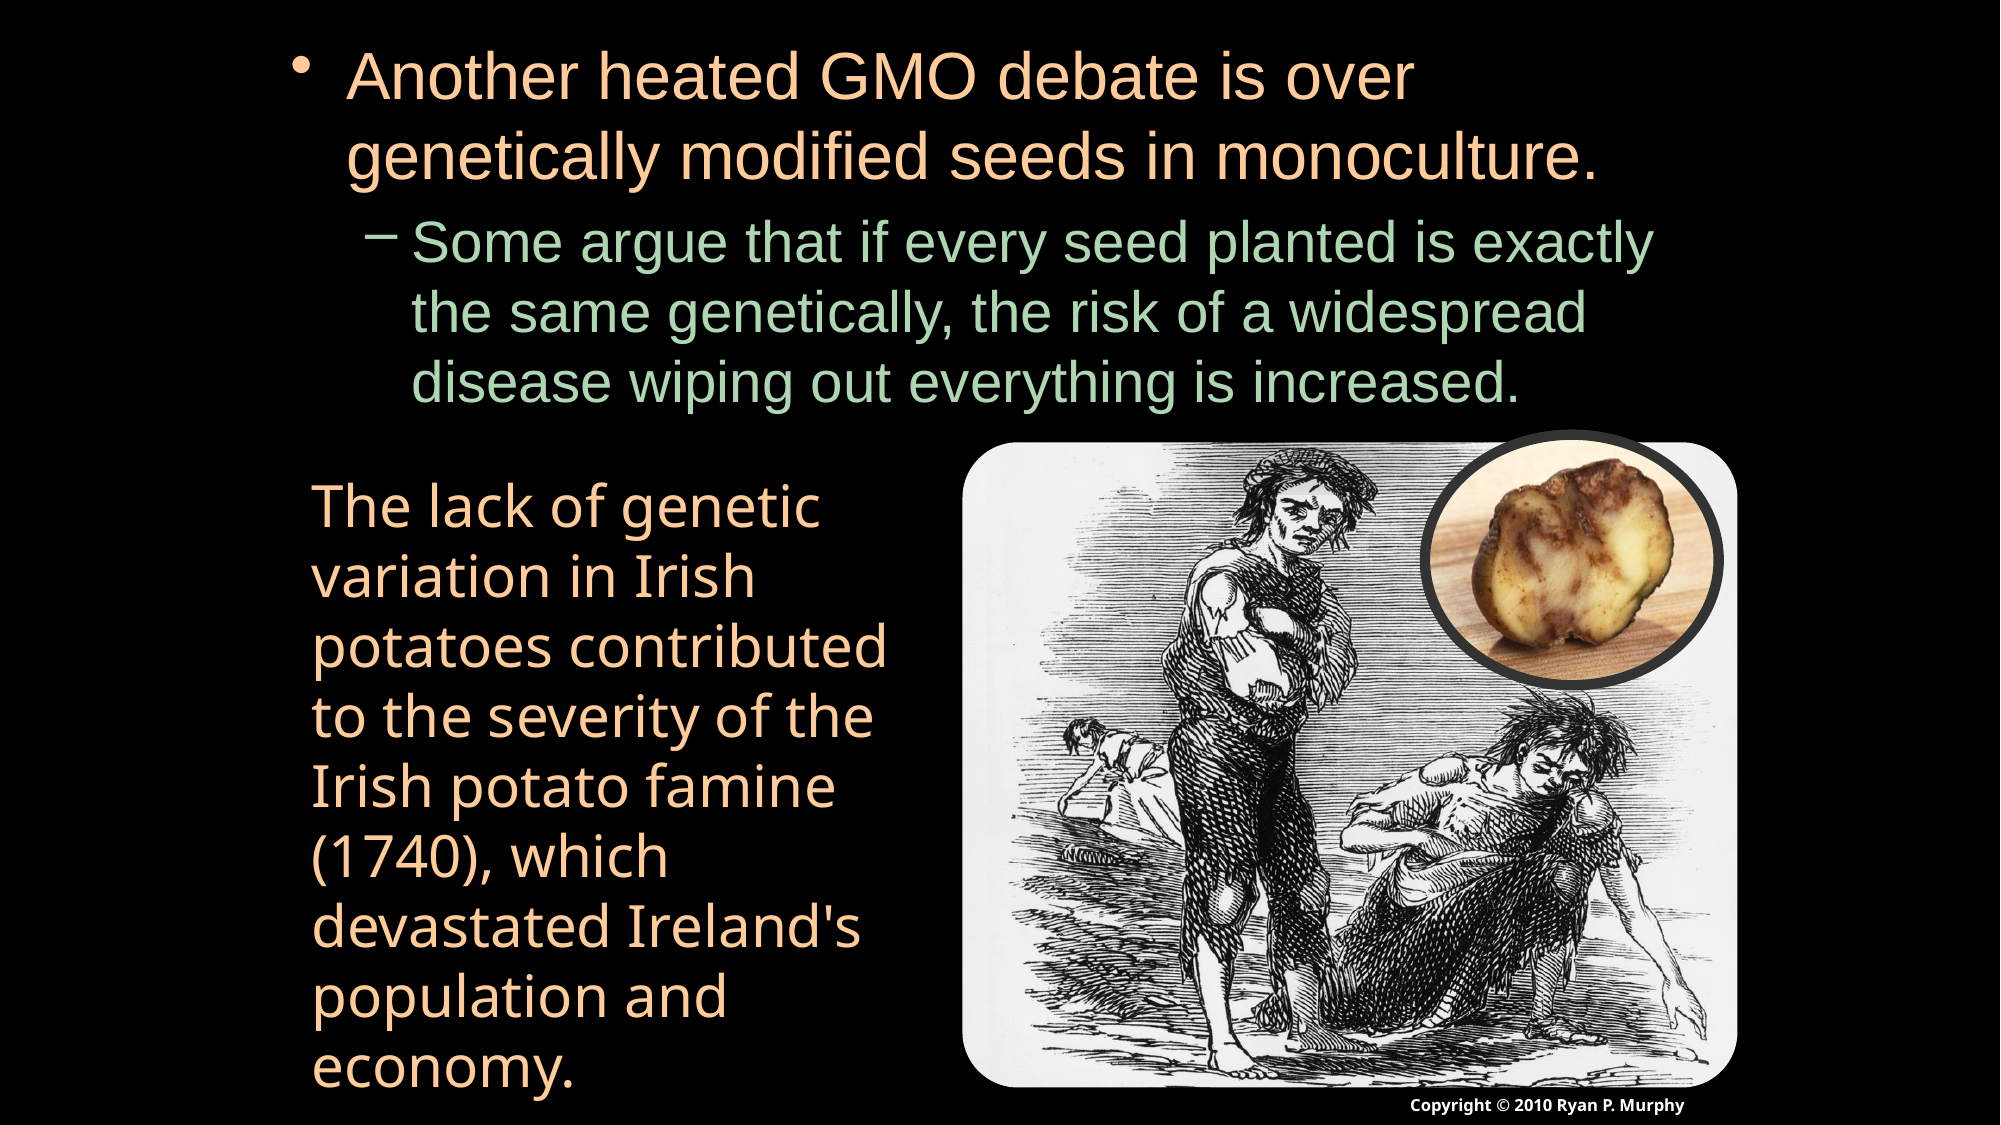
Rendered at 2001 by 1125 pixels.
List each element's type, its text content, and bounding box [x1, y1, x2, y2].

text_box The lack of genetic variation in Irish potatoes contributed to the severity of the Irish potato famine (1740), which devastated Ireland's population and economy. [296, 461, 975, 1107]
text_box Copyright © 2010 Ryan P. Murphy [1187, 1096, 1700, 1123]
list Another heated GMO debate is over genetically modified seeds in monoculture. Some argue that if every seed planted is exactly the same genetically, the risk of a widespread disease wiping out everything is increased. [275, 24, 1700, 968]
picture [962, 434, 1738, 1088]
